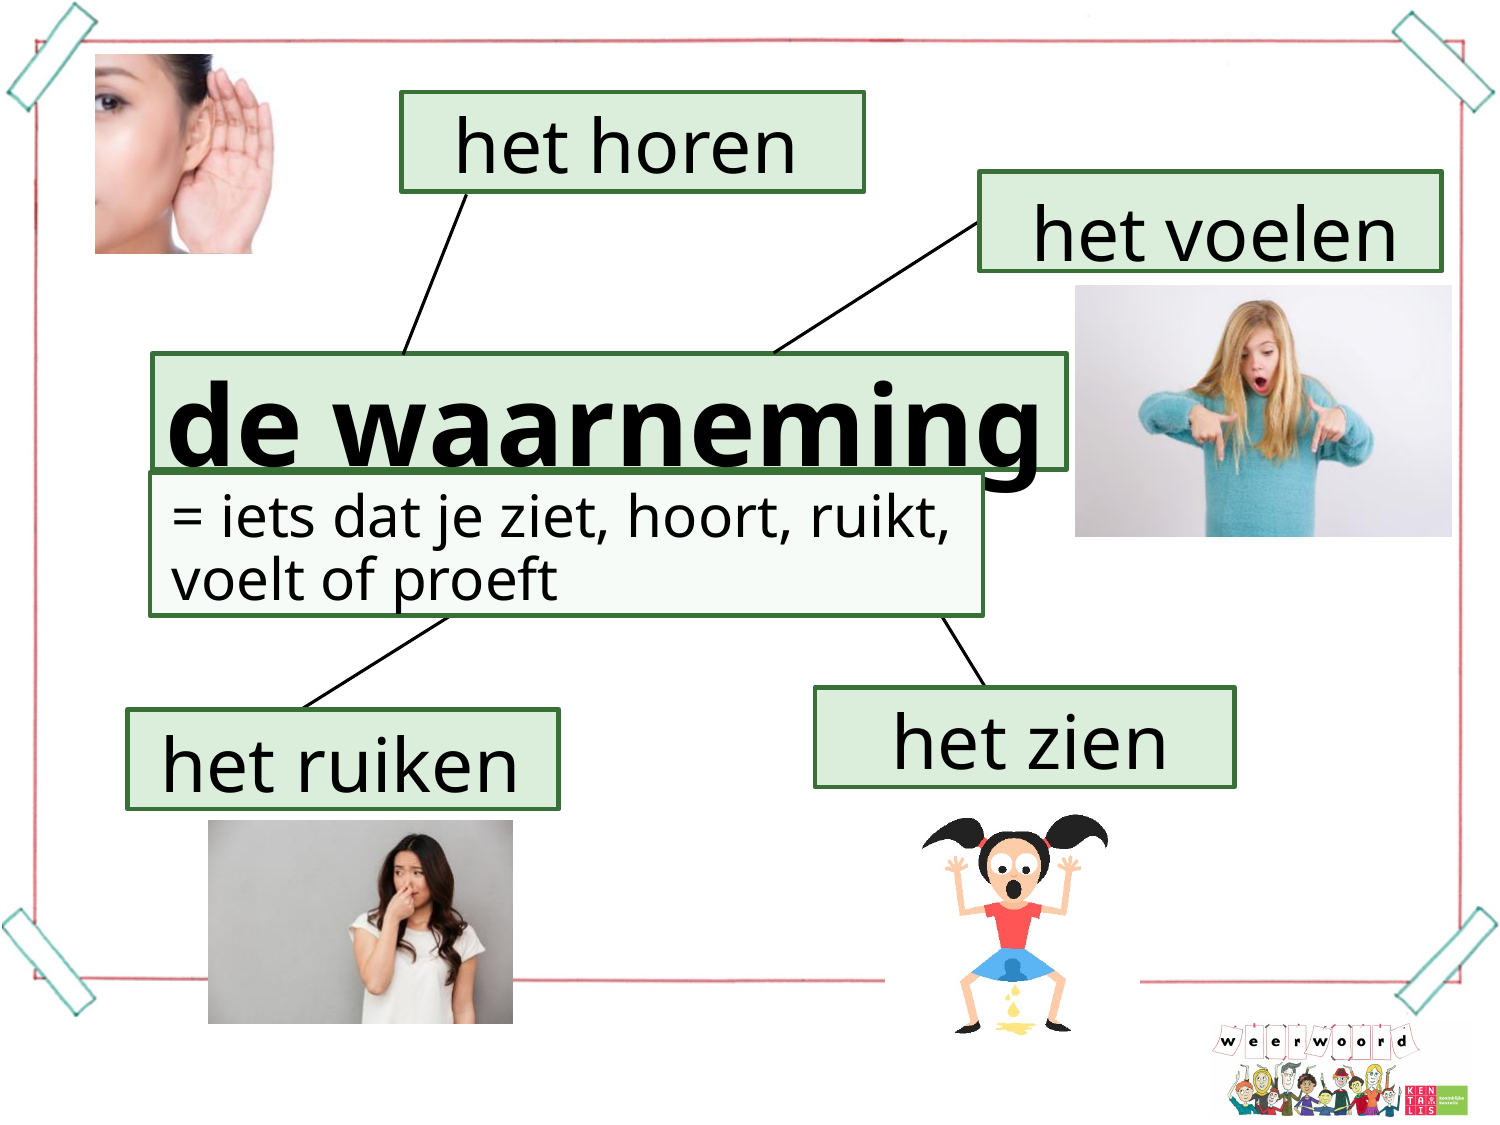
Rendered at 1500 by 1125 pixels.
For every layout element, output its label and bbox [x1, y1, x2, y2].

text_box [300, 526, 593, 710]
text_box [402, 194, 467, 355]
picture [2, 0, 1500, 1118]
text_box [773, 221, 980, 354]
text_box [886, 526, 986, 688]
